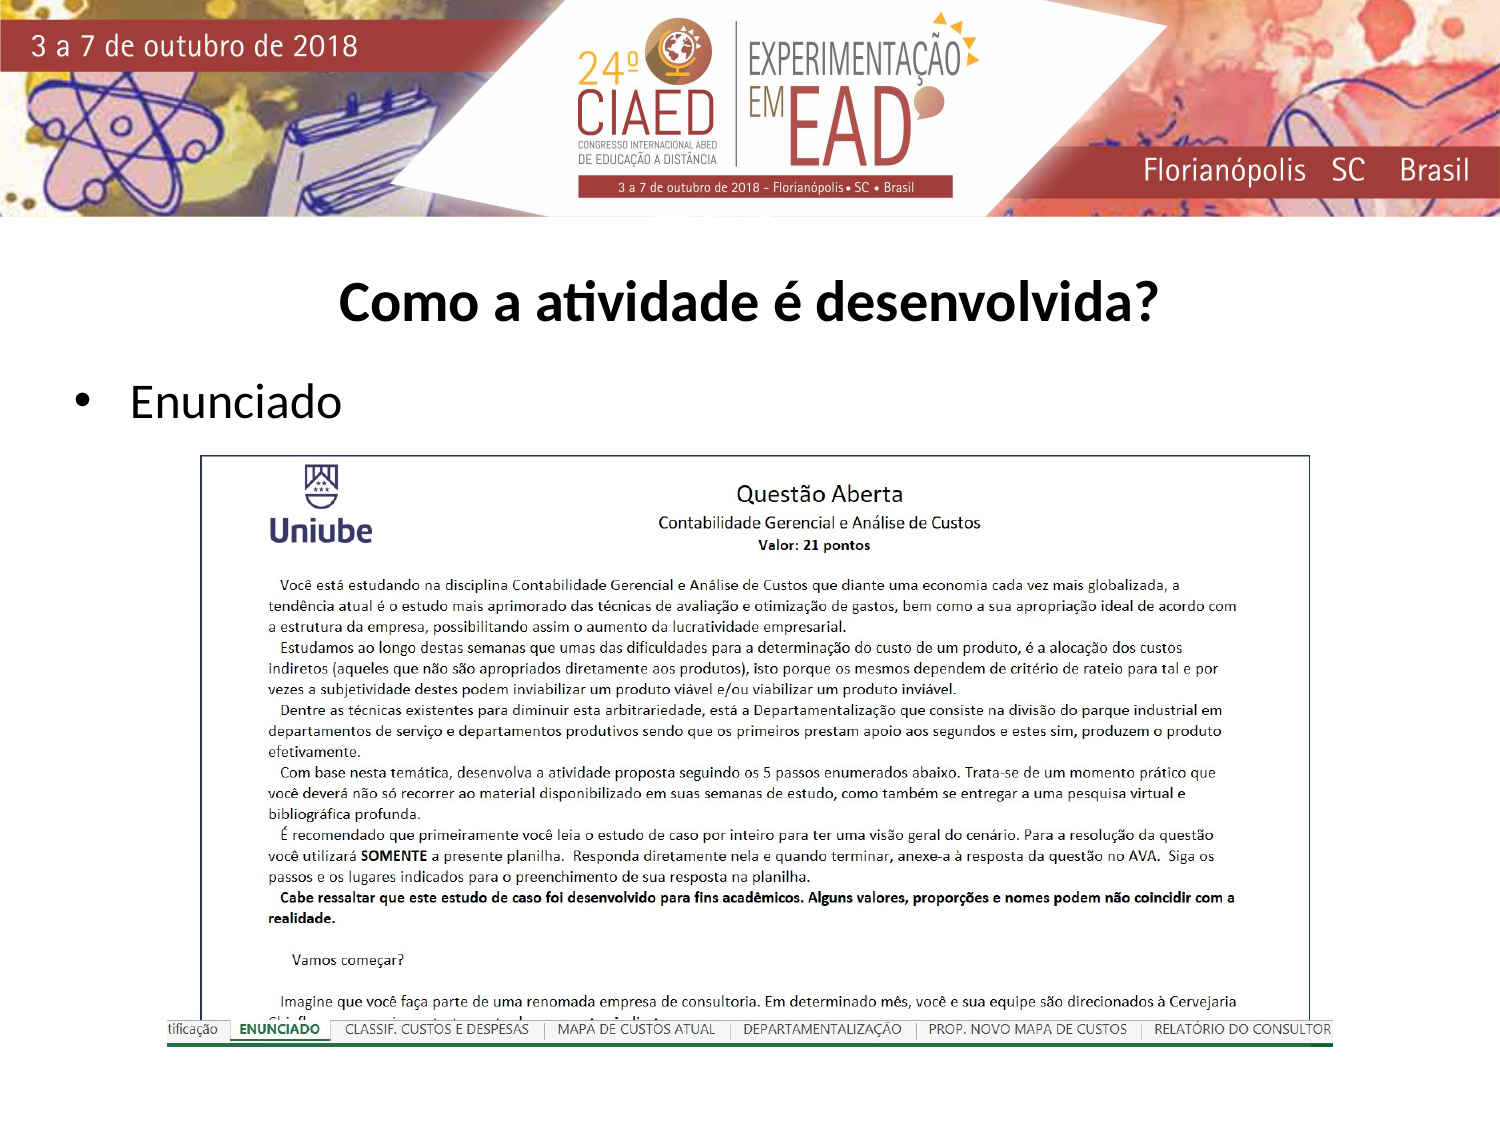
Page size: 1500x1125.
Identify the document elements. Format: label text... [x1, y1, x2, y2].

picture [0, 0, 1500, 217]
picture [167, 444, 1333, 1048]
text_box Enunciado [58, 361, 1442, 497]
text_box Como a atividade é desenvolvida? [324, 255, 1176, 341]
